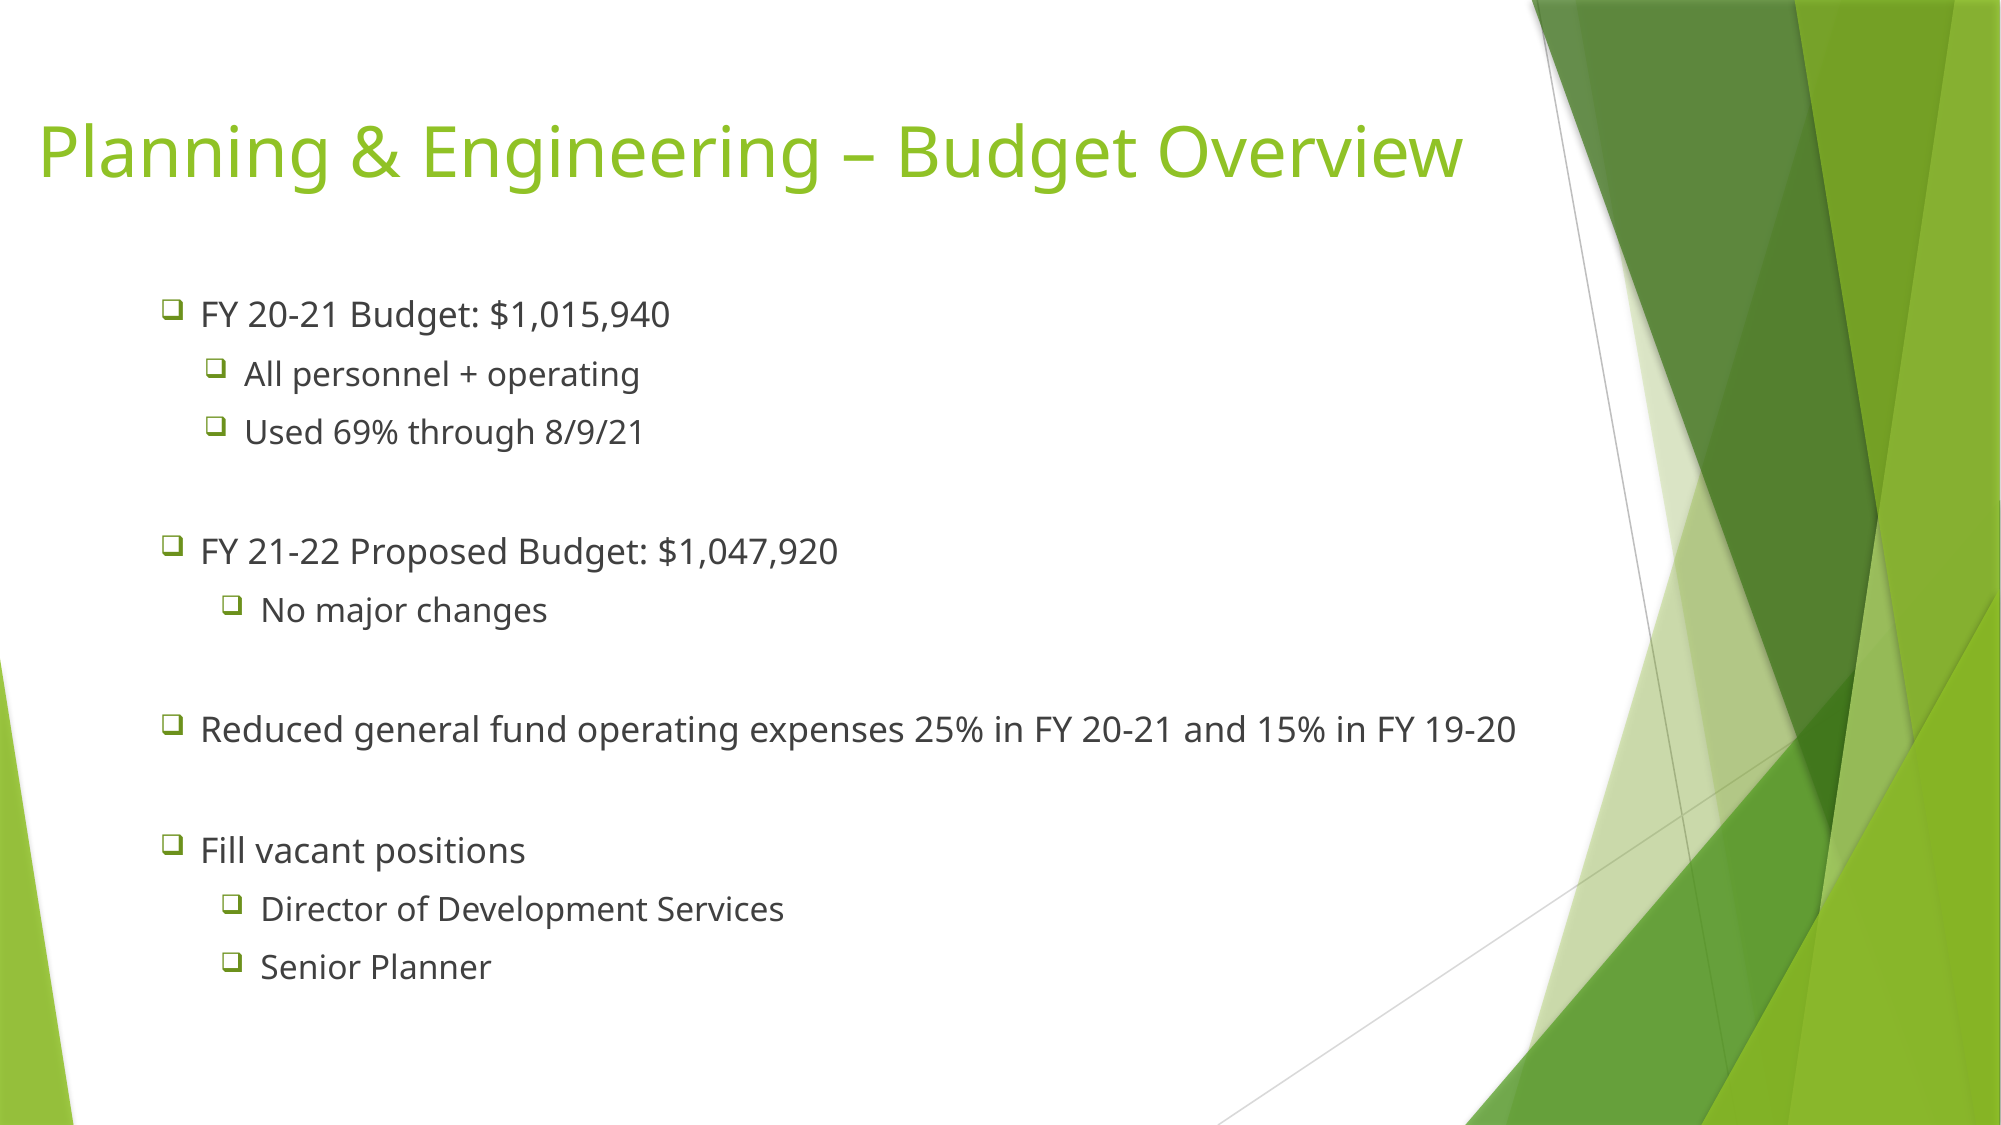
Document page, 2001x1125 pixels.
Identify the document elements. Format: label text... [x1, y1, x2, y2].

title Planning & Engineering – Budget Overview [22, 38, 1537, 199]
text_box FY 20-21 Budget: $1,015,940 All personnel + operating Used 69% through 8/9/21 FY 21-22 Proposed Budget: $1,047,920 No major changes Reduced general fund operating expenses 25% in FY 20-21 and 15% in FY 19-20 Fill vacant positions Director of Development Services Senior Planner [145, 284, 1766, 996]
